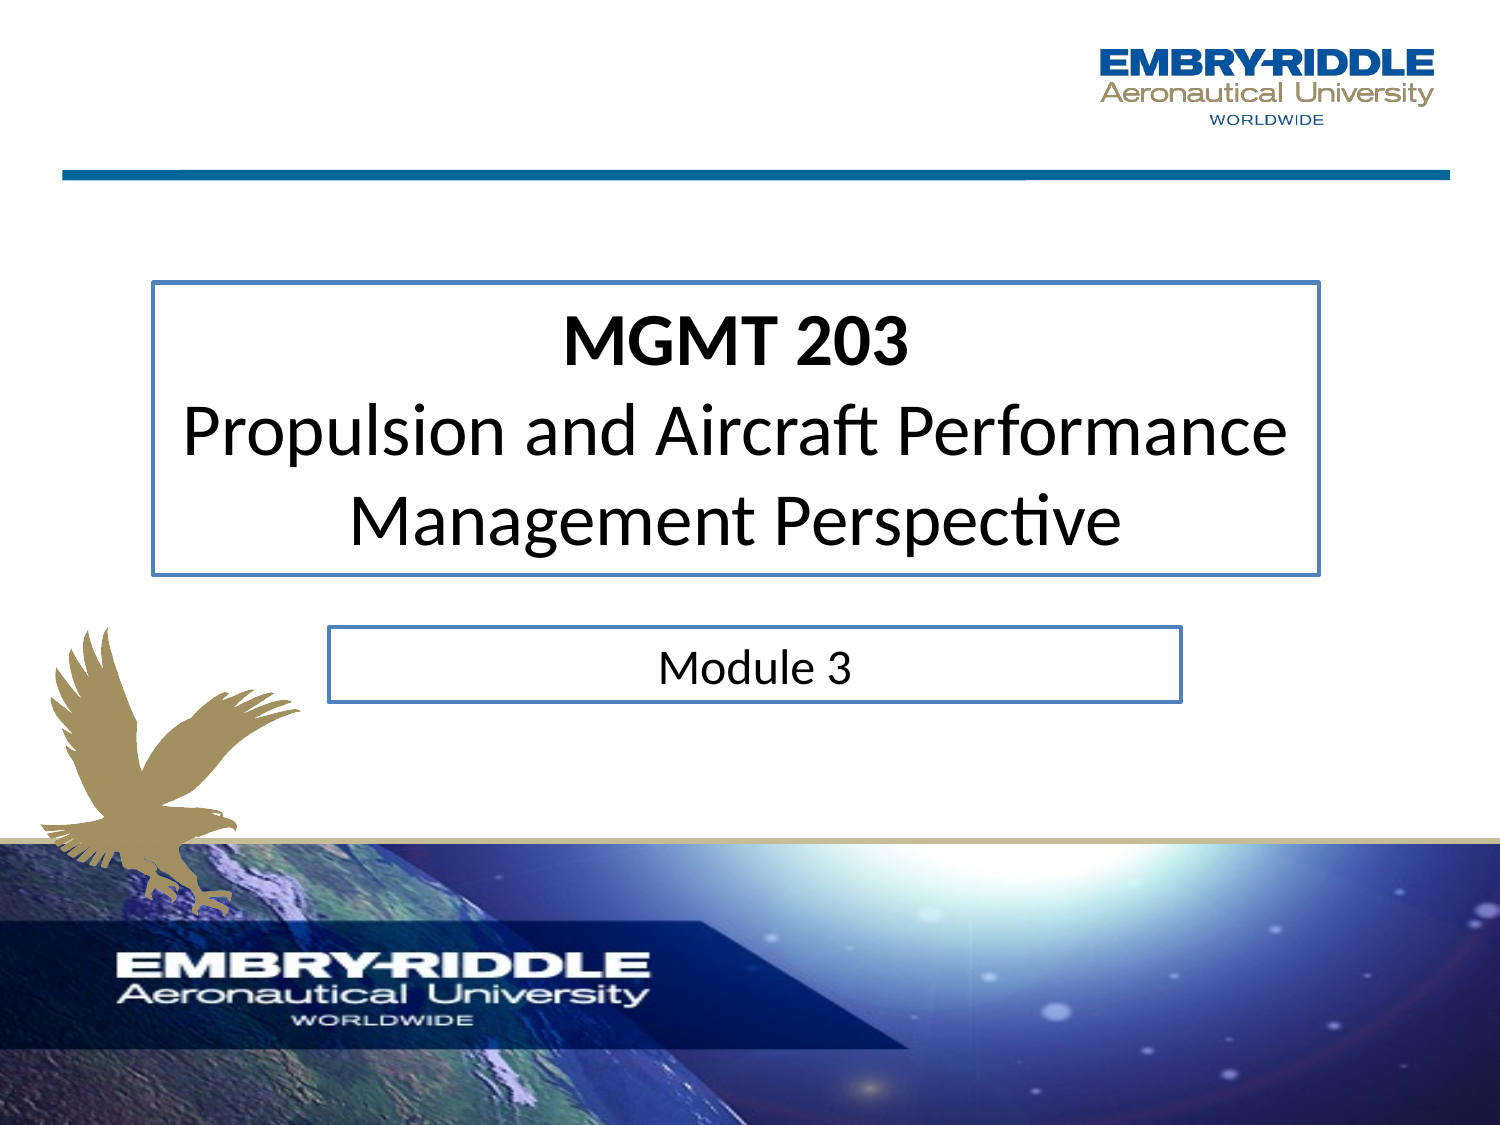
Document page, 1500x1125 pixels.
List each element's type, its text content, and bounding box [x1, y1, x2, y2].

picture [0, 627, 1500, 1125]
title MGMT 203 Propulsion and Aircraft Performance Management Perspective [151, 280, 1321, 577]
picture [1100, 49, 1434, 125]
text_box Module 3 [327, 625, 1183, 704]
